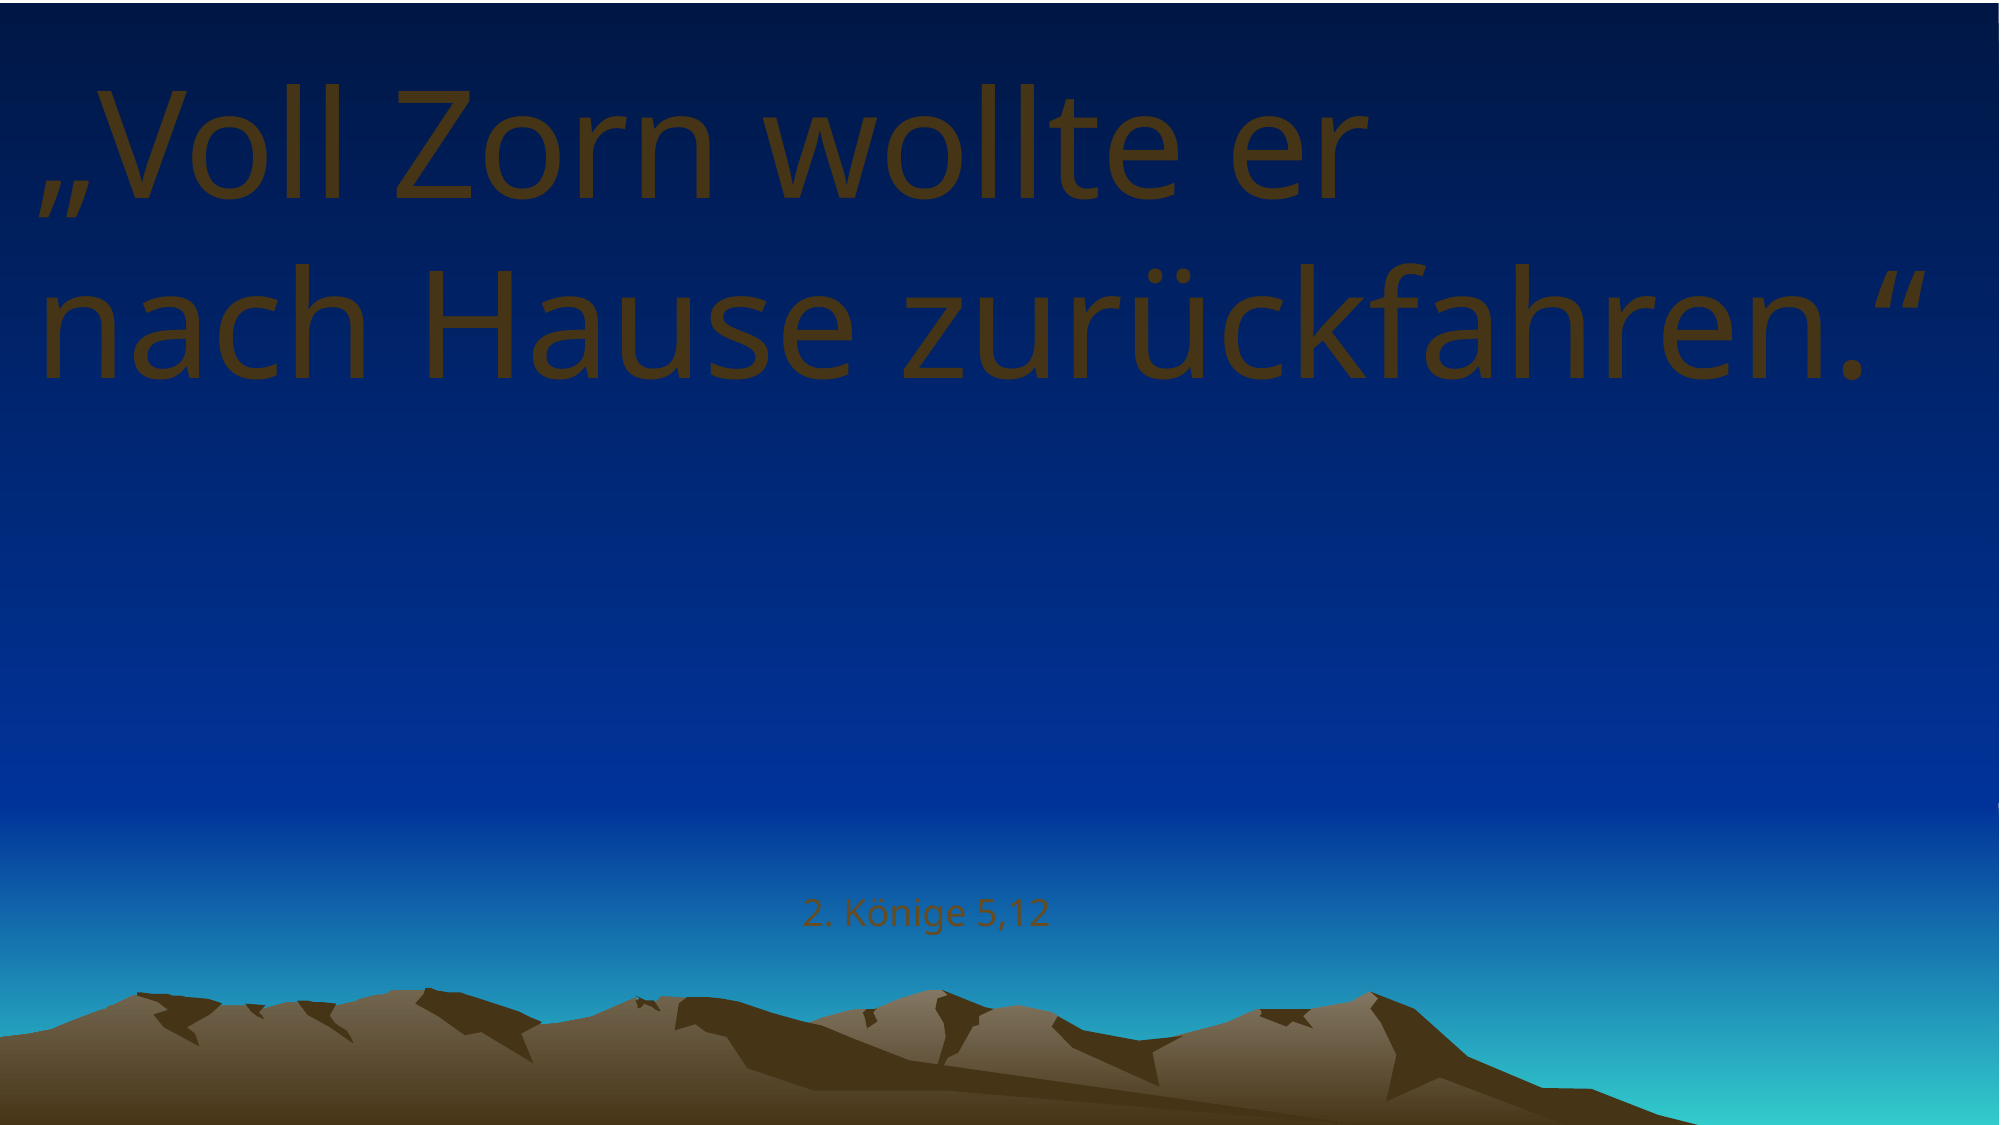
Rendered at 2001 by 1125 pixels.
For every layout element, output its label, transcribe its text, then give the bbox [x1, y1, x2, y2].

title „Voll Zorn wollte er nach Hause zurückfahren.“ [19, 41, 1981, 417]
picture [0, 0, 2001, 1125]
subtitle 2. Könige 5,12 [787, 577, 1473, 1125]
